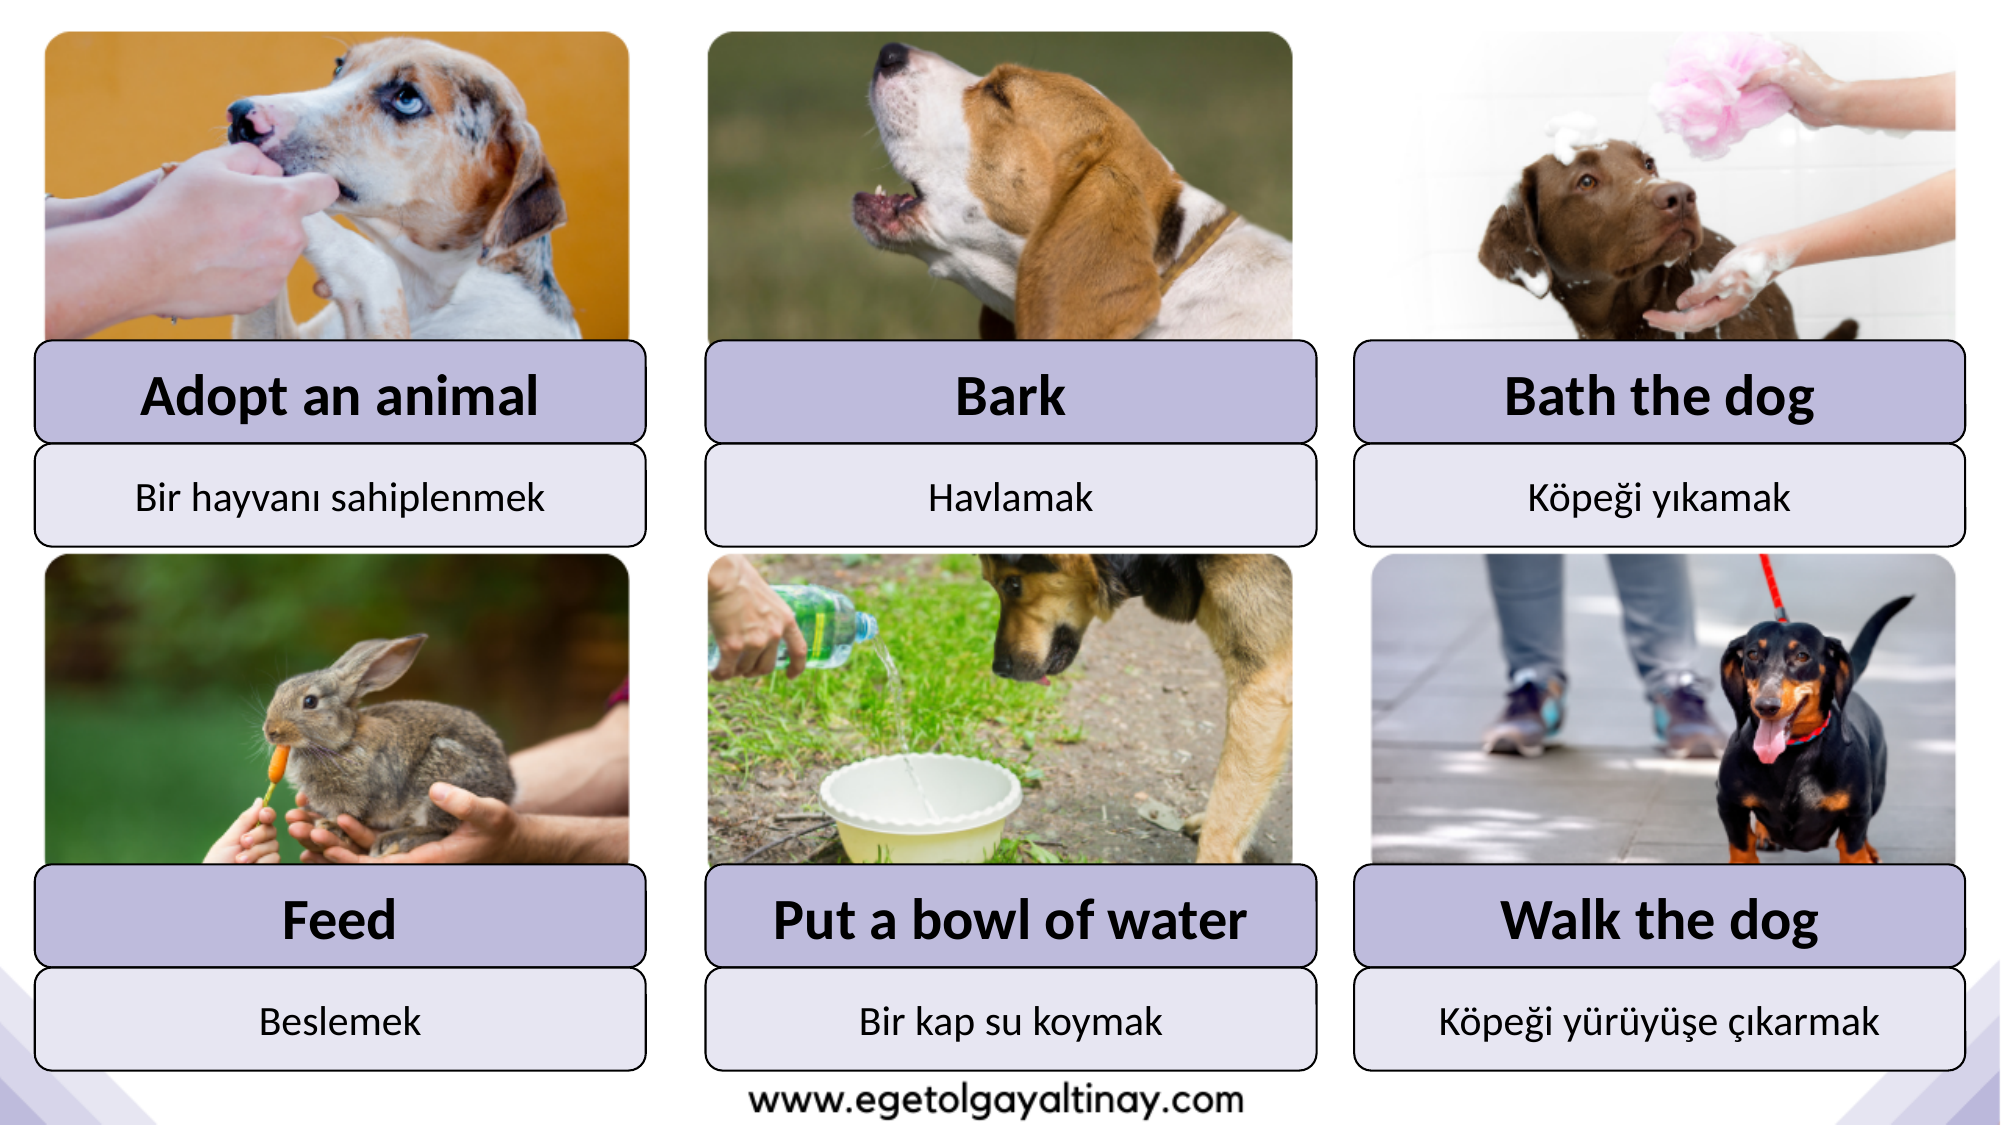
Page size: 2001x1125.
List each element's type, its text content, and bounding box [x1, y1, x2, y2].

text_box Adopt an animal [33, 339, 647, 443]
picture [0, 0, 2001, 1125]
text_box Bark [704, 339, 1318, 443]
text_box Feed [33, 863, 647, 967]
text_box Walk the dog [1353, 863, 1967, 967]
text_box Bir kap su koymak [704, 966, 1318, 1072]
text_box Havlamak [704, 442, 1318, 548]
text_box Beslemek [33, 966, 647, 1072]
text_box Köpeği yıkamak [1353, 442, 1967, 548]
text_box Bath the dog [1353, 339, 1967, 443]
text_box Bir hayvanı sahiplenmek [33, 442, 647, 548]
text_box Köpeği yürüyüşe çıkarmak [1353, 966, 1967, 1072]
text_box Put a bowl of water [704, 863, 1318, 967]
